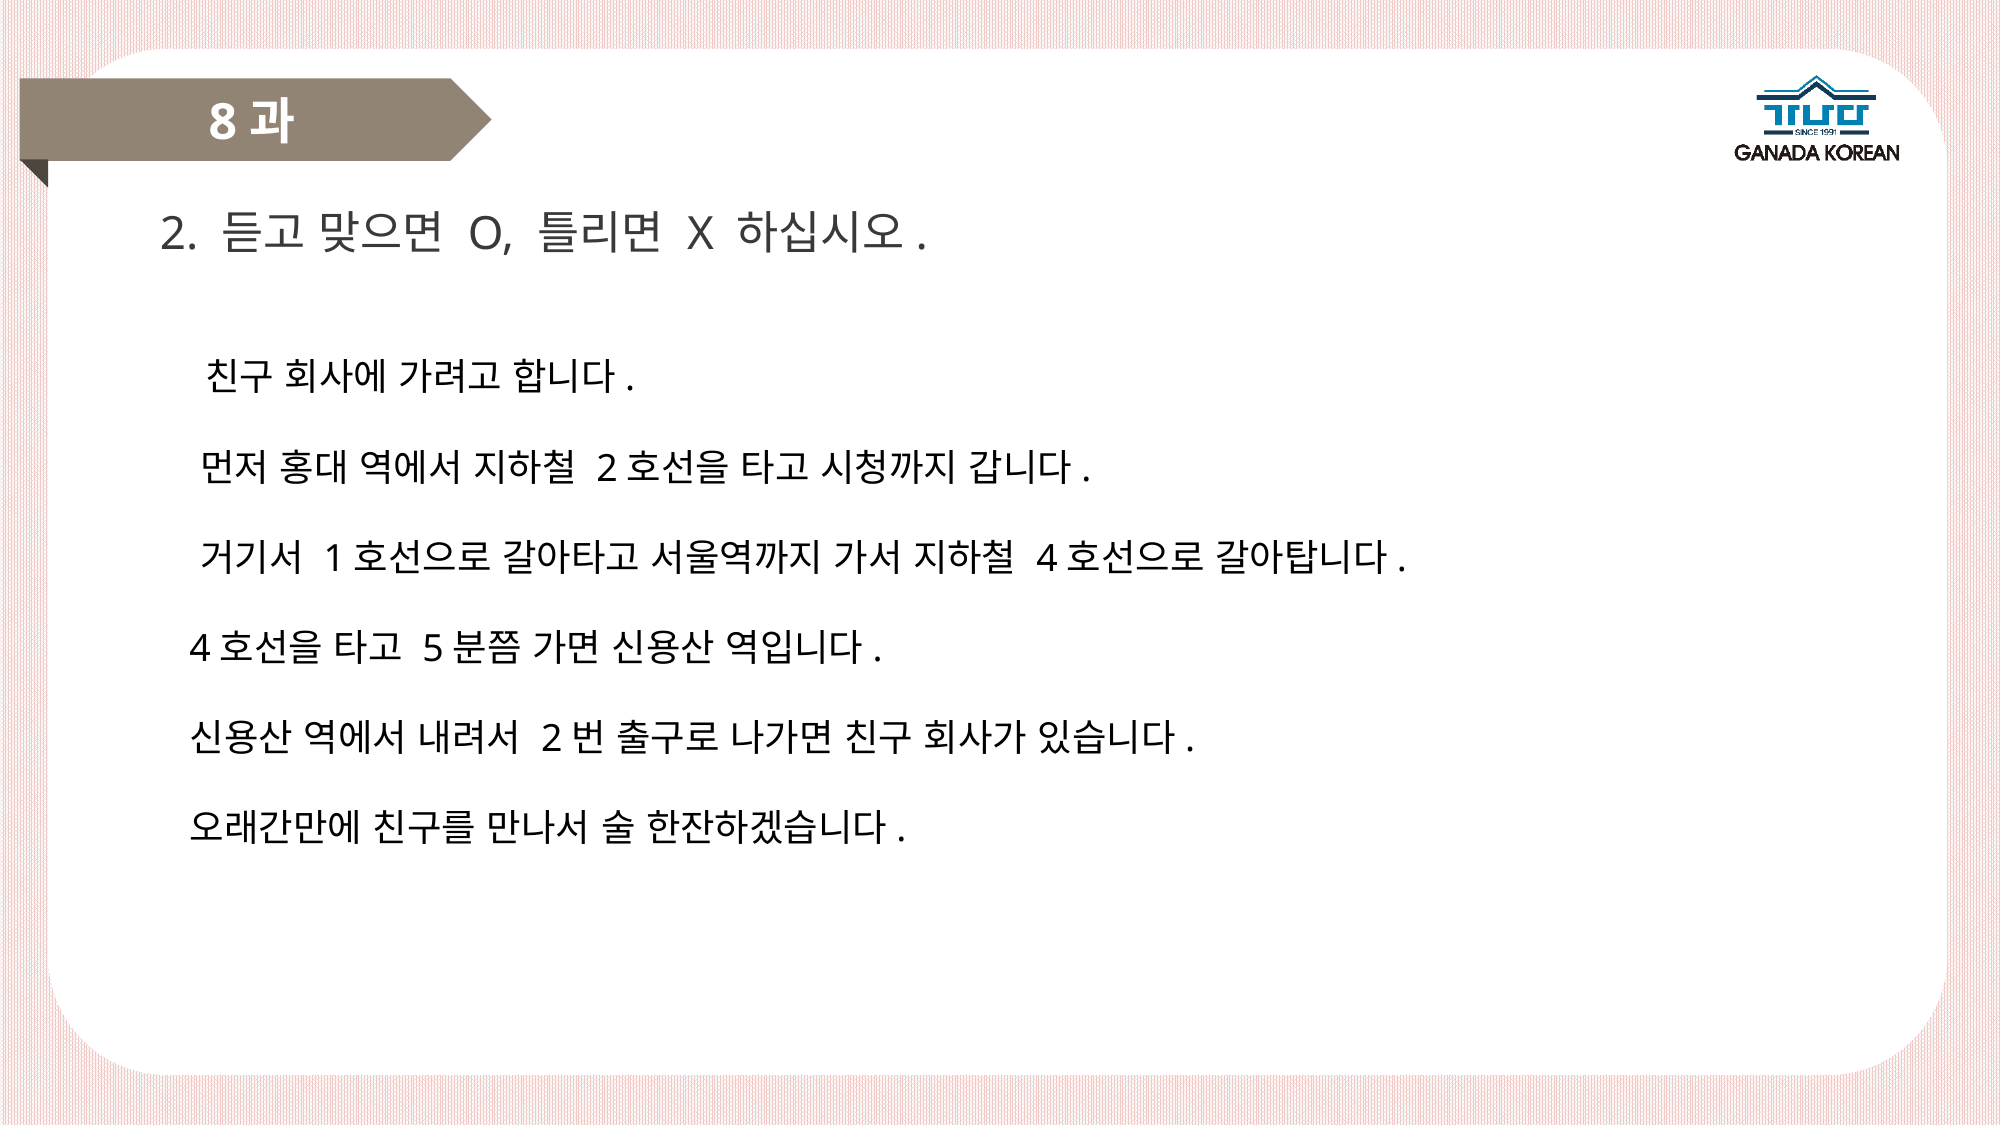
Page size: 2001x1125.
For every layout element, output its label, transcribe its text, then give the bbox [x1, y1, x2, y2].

text_box [46, 47, 1949, 1077]
text_box 8과 [18, 77, 494, 162]
text_box [17, 158, 50, 191]
text_box 2. 듣고 맞으면 O, 틀리면 X 하십시오. 친구 회사에 가려고 합니다. 먼저 홍대 역에서 지하철 2호선을 타고 시청까지 갑니다. 거기서 1호선으로 갈아타고 서울역까지 가서 지하철 4호선으로 갈아탑니다. 4호선을 타고 5분쯤 가면 신용산 역입니다. 신용산 역에서 내려서 2번 출구로 나가면 친구 회사가 있습니다. 오래간만에 친구를 만나서 술 한잔하겠습니다. [145, 196, 1757, 857]
picture [1726, 72, 1905, 167]
